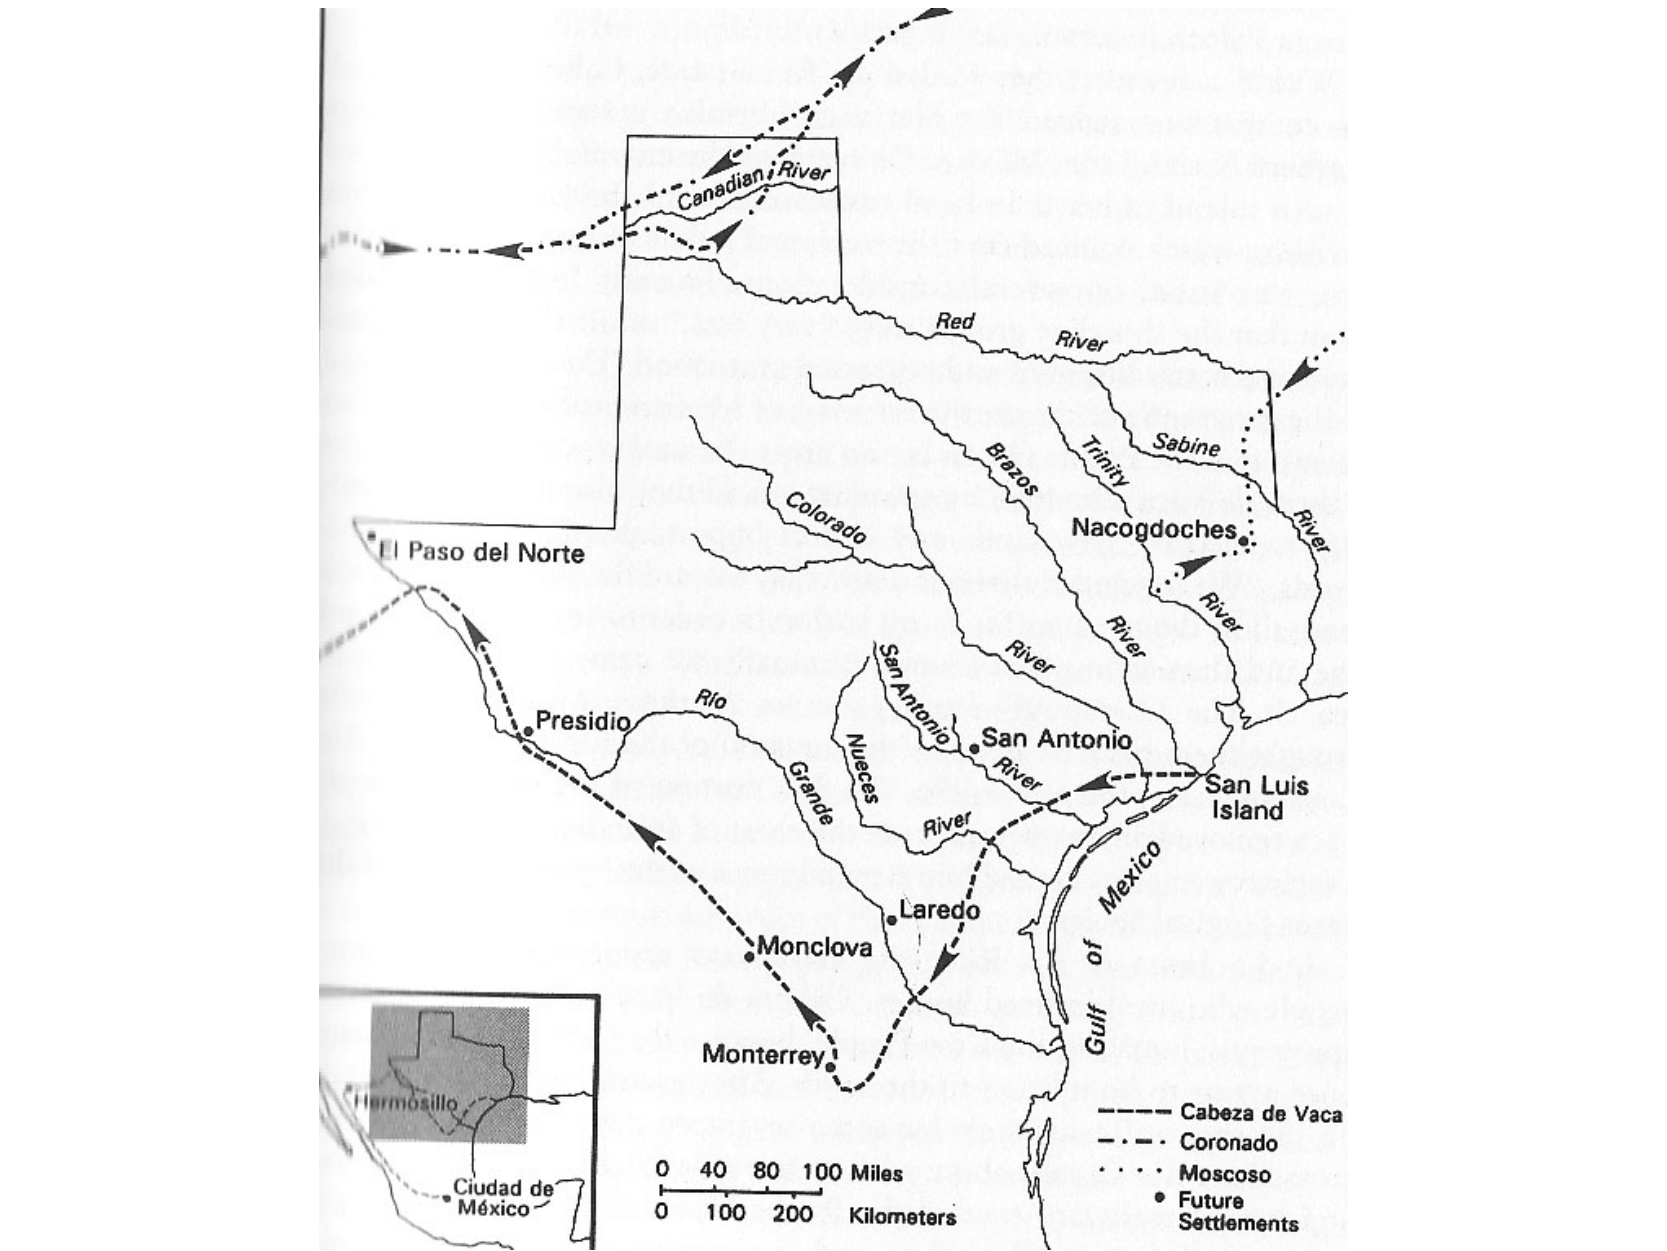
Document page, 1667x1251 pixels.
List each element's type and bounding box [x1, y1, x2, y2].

picture [319, 8, 1348, 1250]
